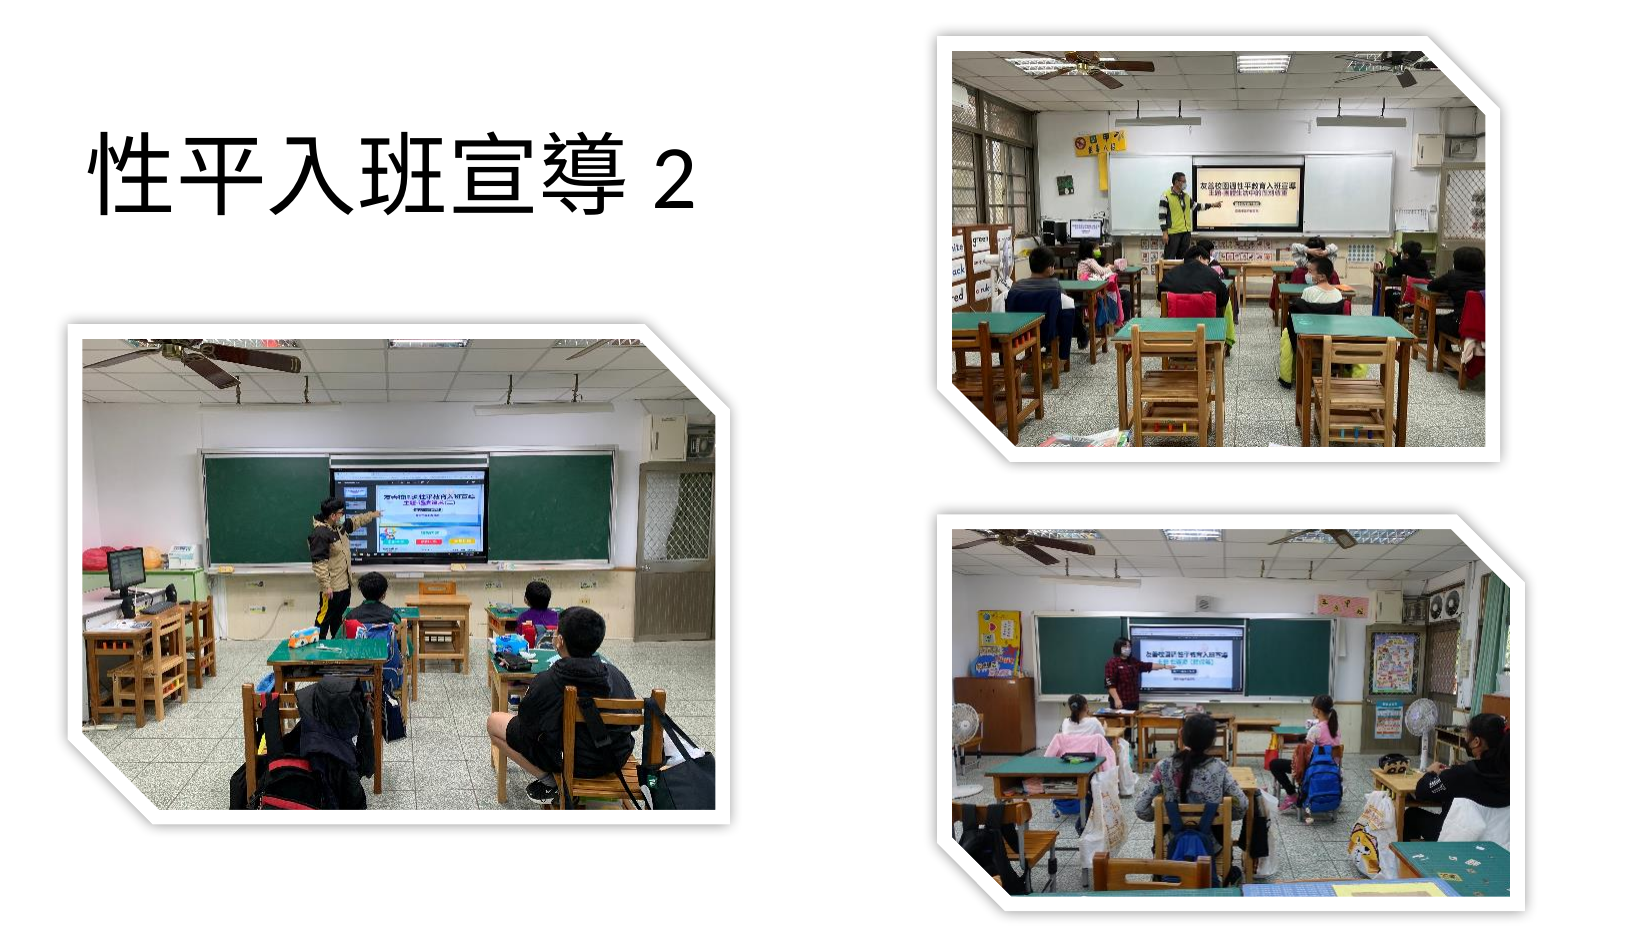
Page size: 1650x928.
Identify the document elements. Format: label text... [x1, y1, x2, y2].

title 性平入班宣導2 [60, 109, 723, 235]
picture [74, 331, 723, 818]
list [944, 521, 1518, 905]
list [944, 43, 1493, 455]
